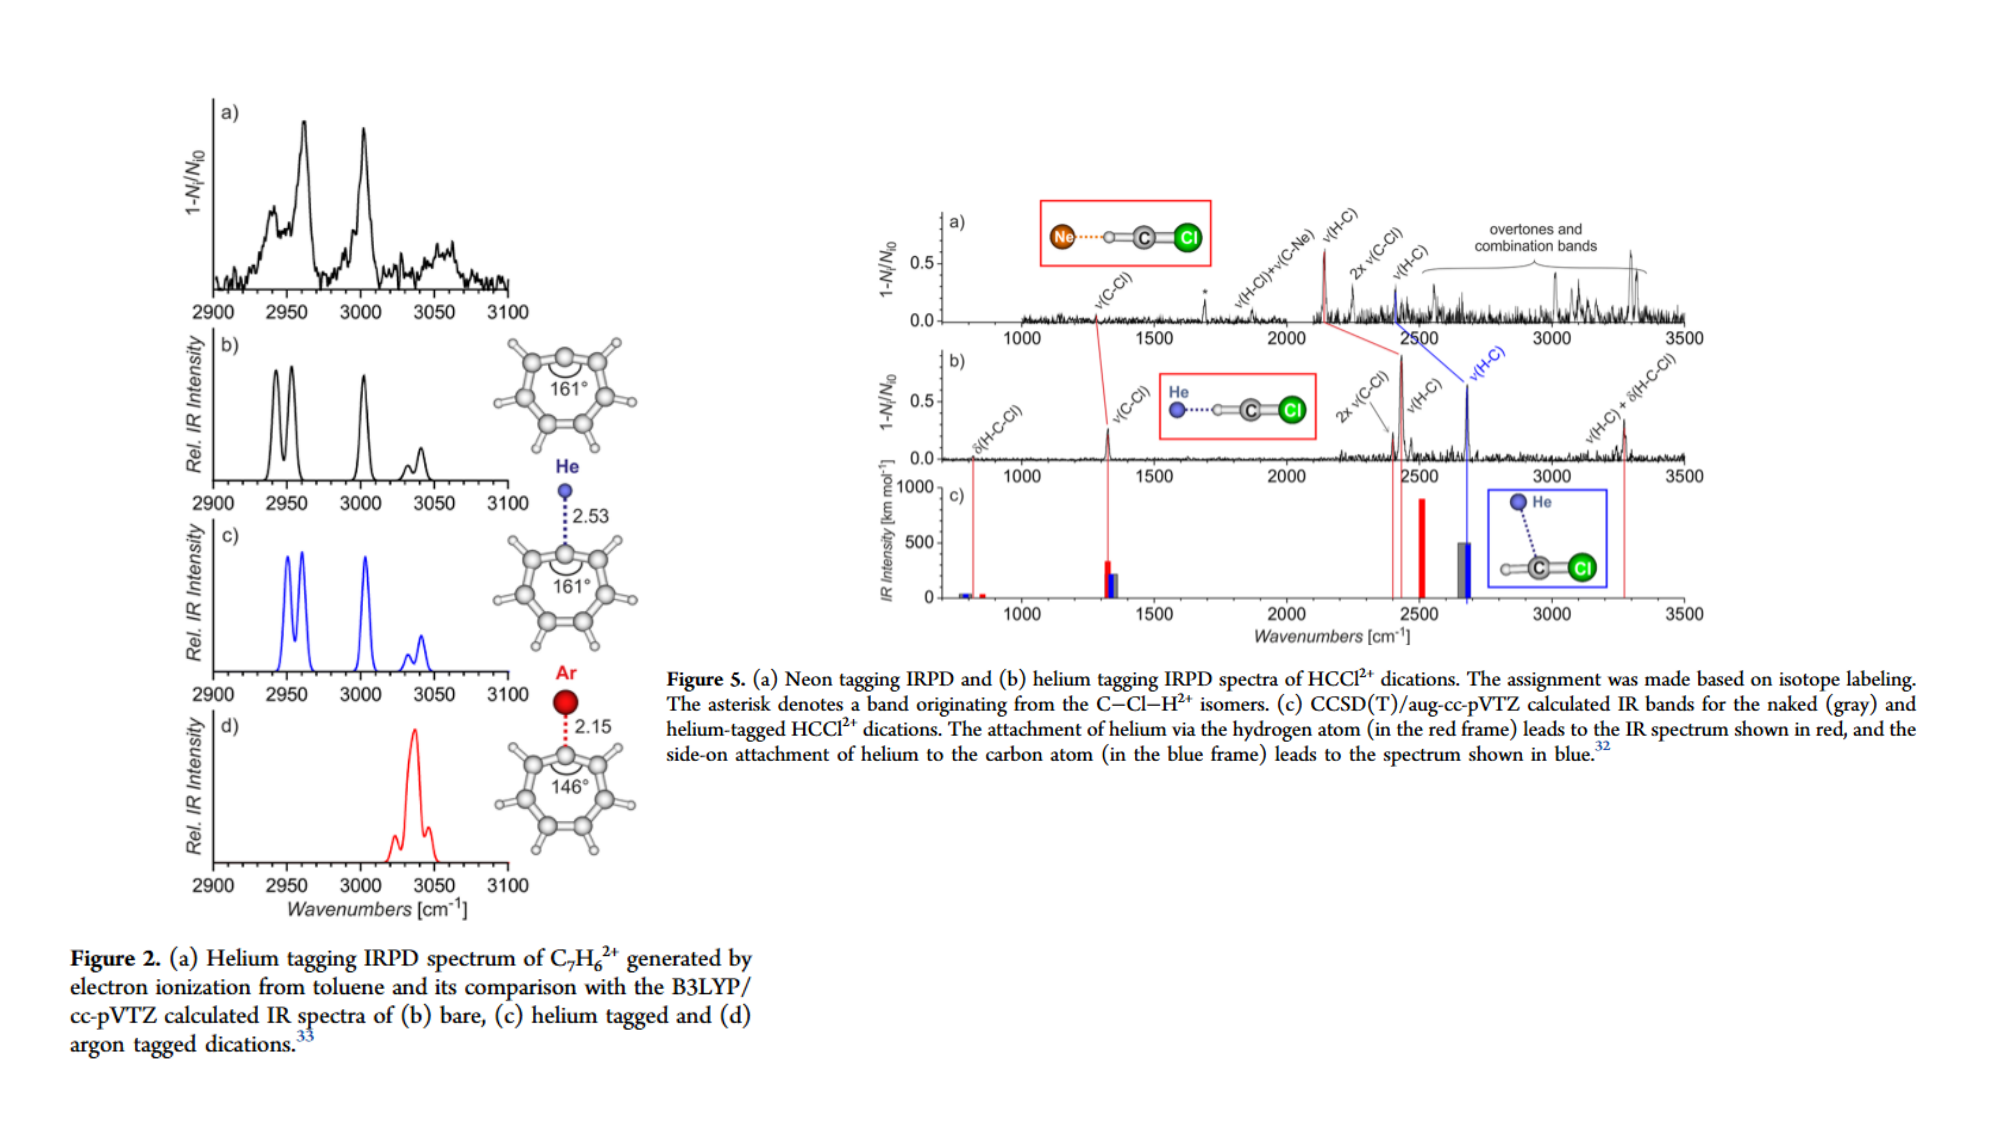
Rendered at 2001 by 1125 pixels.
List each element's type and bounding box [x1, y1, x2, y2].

picture [48, 85, 1979, 1065]
